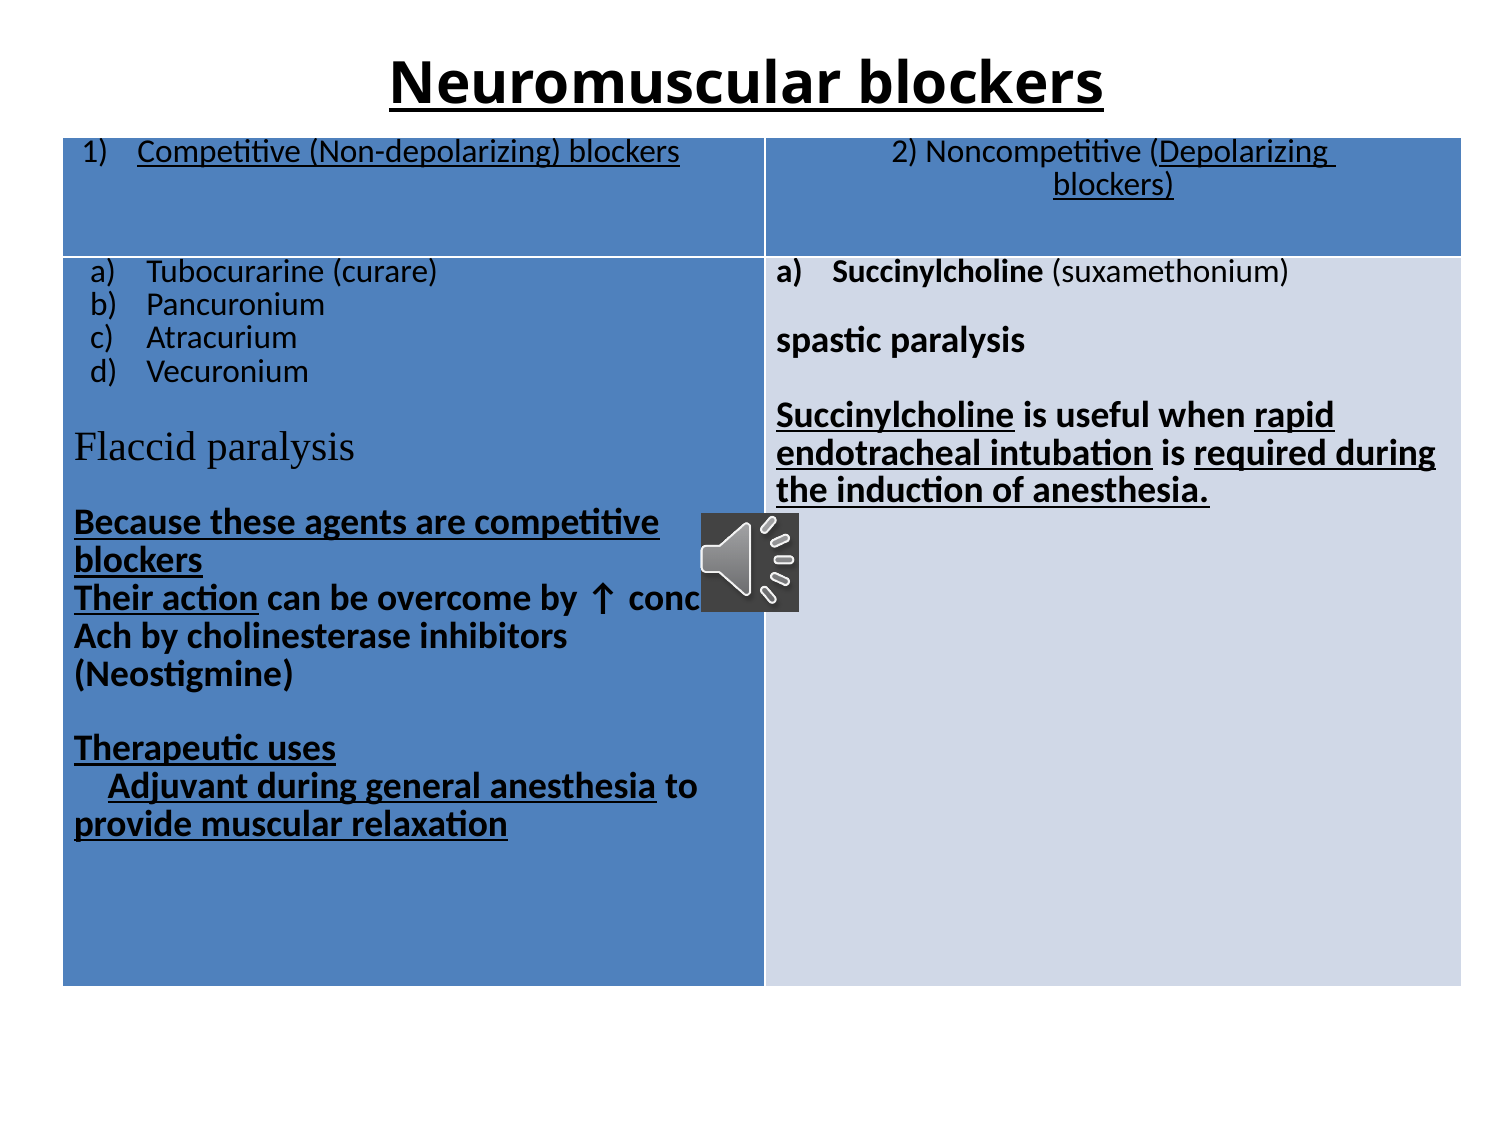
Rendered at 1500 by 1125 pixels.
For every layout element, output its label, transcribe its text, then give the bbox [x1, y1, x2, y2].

table_header 2) Noncompetitive (Depolarizing blockers) [766, 138, 1461, 256]
table_cell Tubocurarine (curare) Pancuronium Atracurium Vecuronium Flaccid paralysis Because these agents are competitive blockers Their action can be overcome by ↑ conc. of Ach by cholinesterase inhibitors (Neostigmine) Therapeutic uses Adjuvant during general anesthesia to provide muscular relaxation [63, 258, 764, 986]
table_cell Succinylcholine (suxamethonium) spastic paralysis Succinylcholine is useful when rapid endotracheal intubation is required during the induction of anesthesia. [766, 258, 1461, 986]
table_header Competitive (Non-depolarizing) blockers [63, 138, 764, 256]
text_box Neuromuscular blockers [62, 37, 1388, 123]
picture [699, 512, 801, 613]
